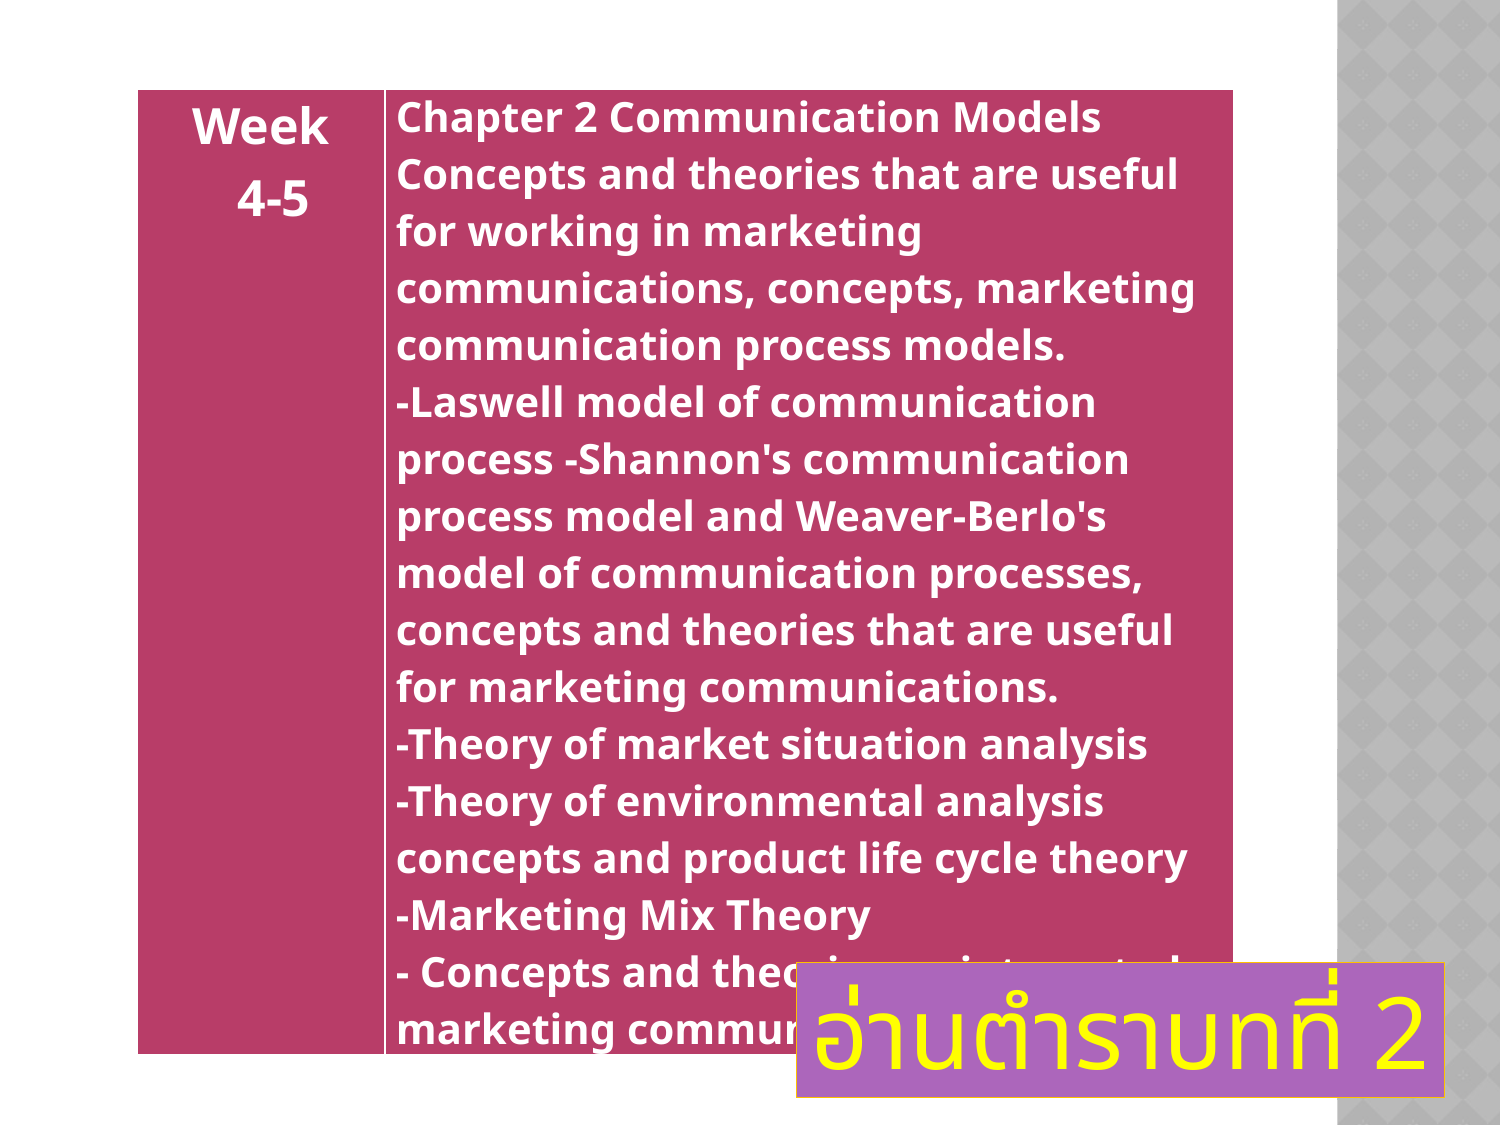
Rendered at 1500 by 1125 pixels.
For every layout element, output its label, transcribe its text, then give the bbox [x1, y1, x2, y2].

text_box อ่านตำราบทที่ 2 [796, 962, 1445, 1098]
table_header Week 4-5 [138, 90, 384, 1054]
table_header Chapter 2 Communication Models Concepts and theories that are useful for working in marketing communications, concepts, marketing communication process models. -Laswell model of communication process -Shannon's communication process model and Weaver-Berlo's model of communication processes, concepts and theories that are useful for marketing communications. -Theory of market situation analysis -Theory of environmental analysis concepts and product life cycle theory -Marketing Mix Theory - Concepts and theories on integrated marketing communications [386, 90, 1233, 1054]
